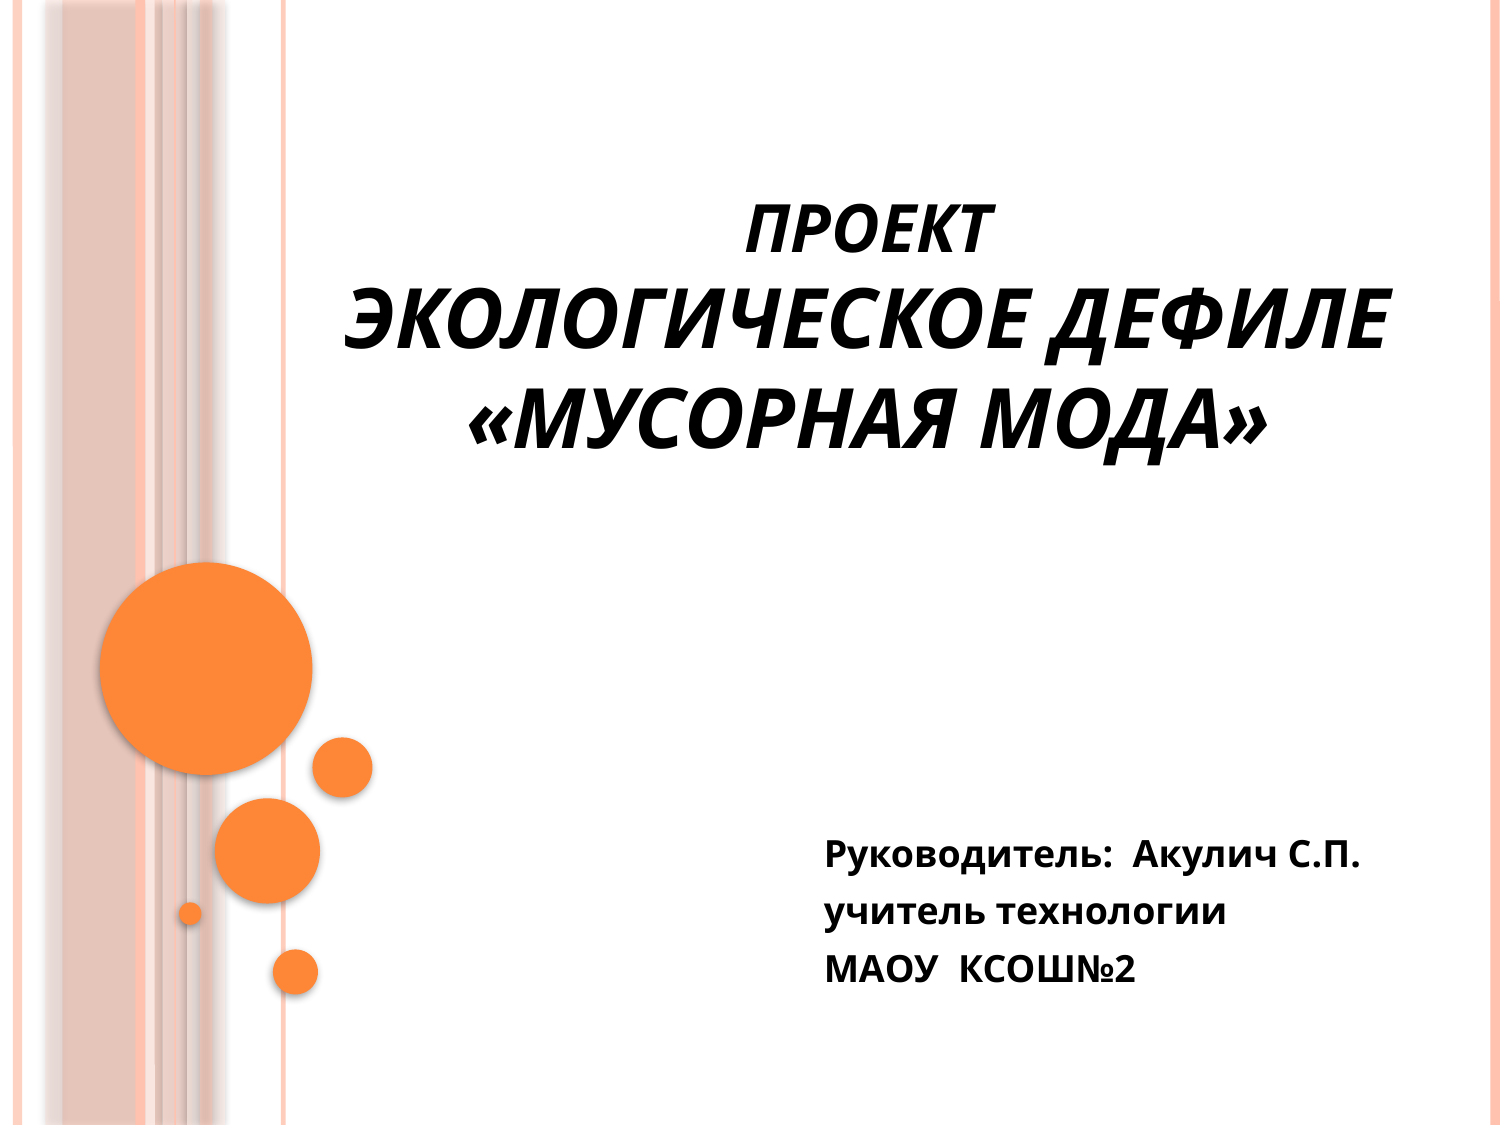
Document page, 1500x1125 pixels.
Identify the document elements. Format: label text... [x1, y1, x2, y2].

subtitle Руководитель: Акулич С.П. учитель технологии МАОУ КСОШ№2 [809, 822, 1412, 1048]
title проект Экологическое дефиле «МУСОРНАЯ МОДА» [289, 160, 1447, 473]
